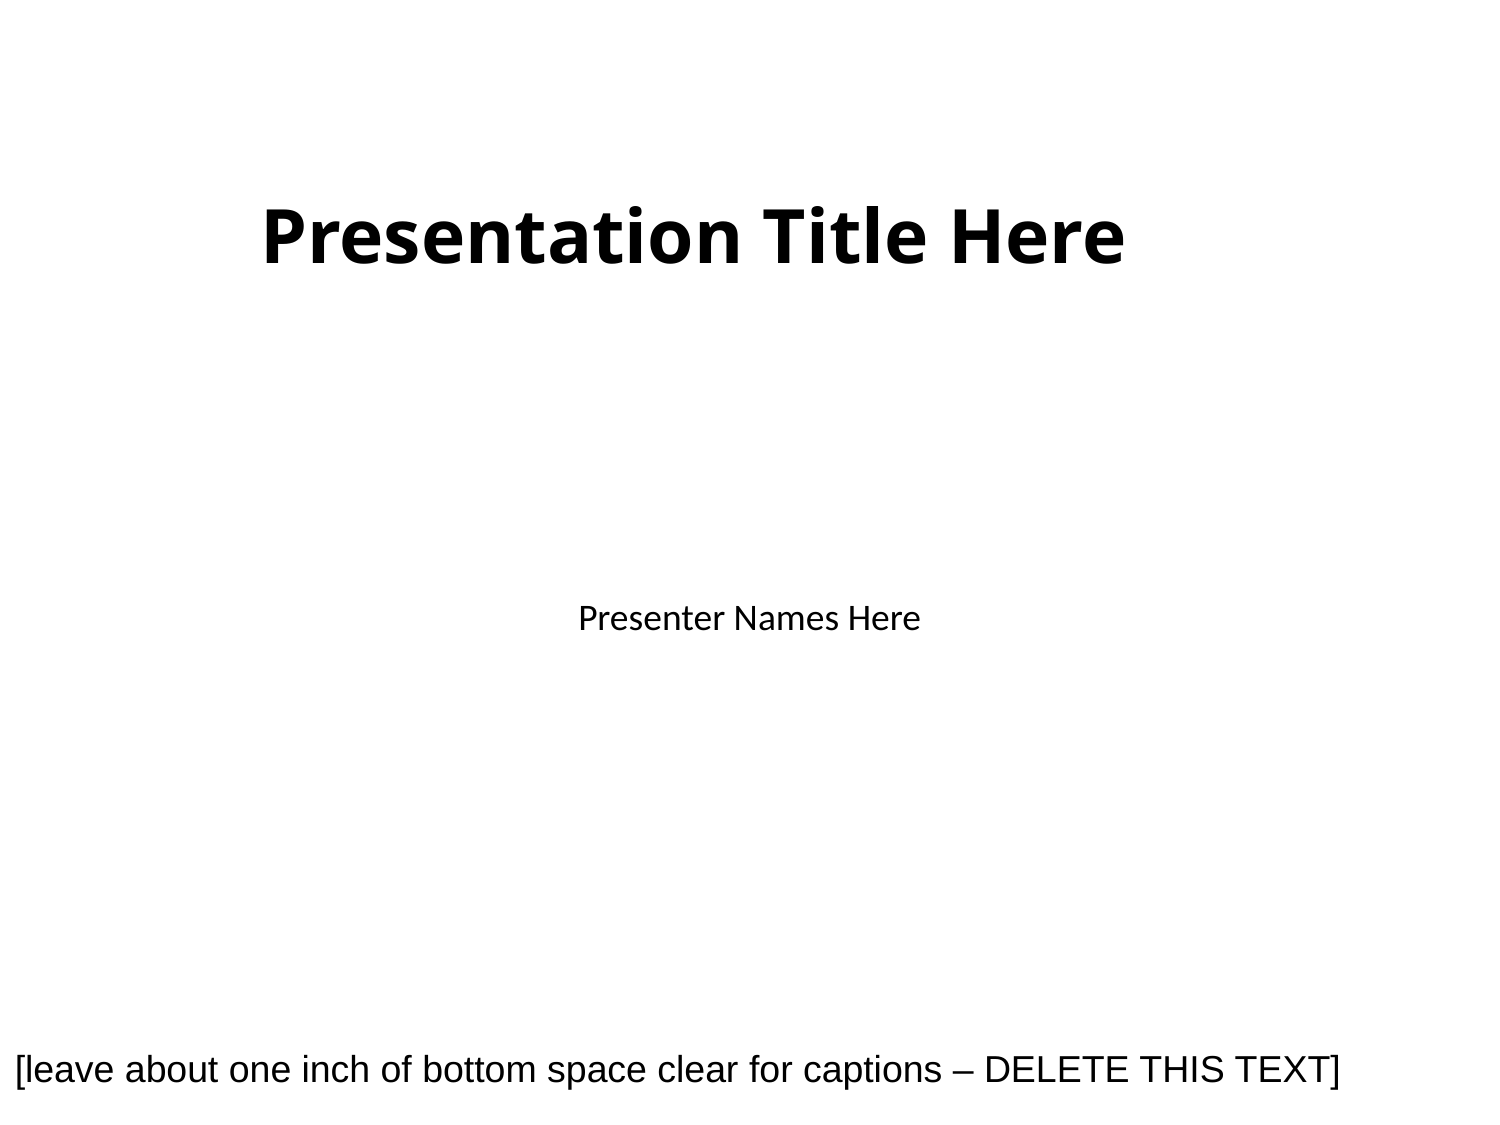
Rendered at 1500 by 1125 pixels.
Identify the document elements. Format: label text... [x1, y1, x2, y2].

title Presentation Title Here [75, 0, 1313, 288]
subtitle Presenter Names Here [187, 590, 1313, 863]
text_box [leave about one inch of bottom space clear for captions – DELETE THIS TEXT] [0, 1037, 1500, 1098]
